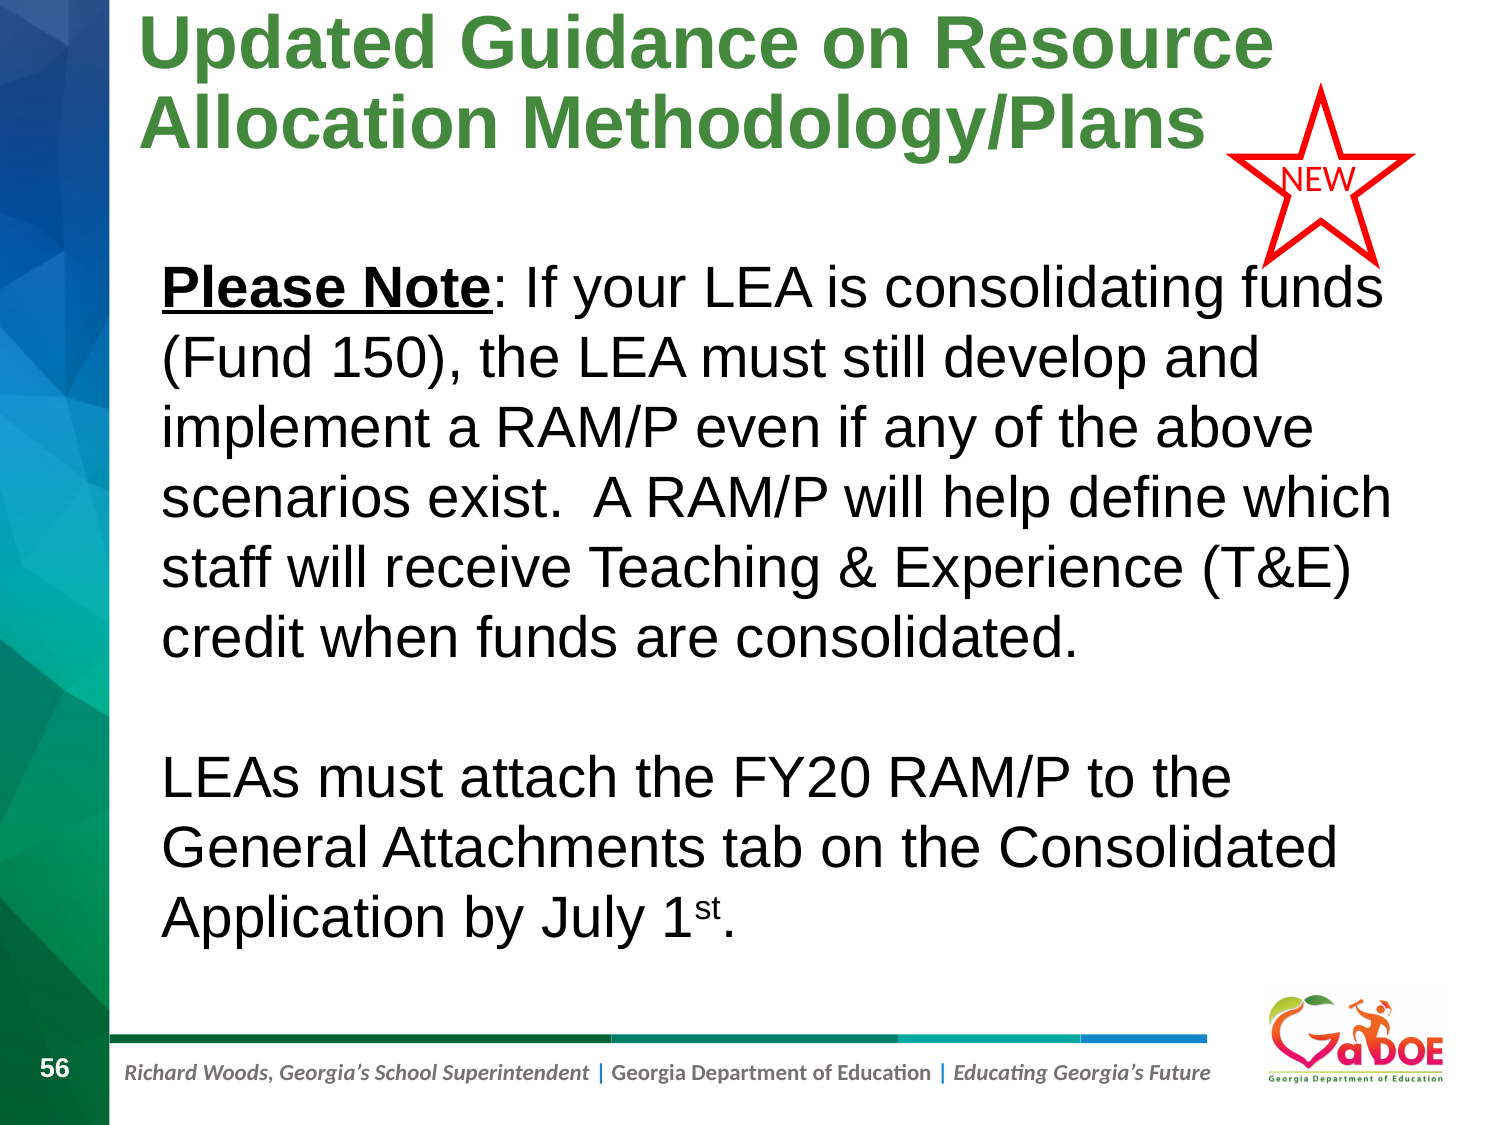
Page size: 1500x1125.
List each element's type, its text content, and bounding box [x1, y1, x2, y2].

text_box NEW [1265, 147, 1377, 207]
text_box Please Note: If your LEA is consolidating funds (Fund 150), the LEA must still develop and implement a RAM/P even if any of the above scenarios exist. A RAM/P will help define which staff will receive Teaching & Experience (T&E) credit when funds are consolidated. LEAs must attach the FY20 RAM/P to the General Attachments tab on the Consolidated Application by July 1st. [147, 241, 1419, 1071]
text_box [1377, 155, 1411, 181]
picture [1397, 987, 1447, 1089]
text_box [1265, 207, 1377, 264]
title Updated Guidance on Resource Allocation Methodology/Plans [123, 0, 1321, 169]
text_box [1302, 88, 1340, 147]
picture [0, 0, 110, 1125]
slide_number [1059, 1071, 1397, 1103]
text_box [1231, 155, 1265, 181]
